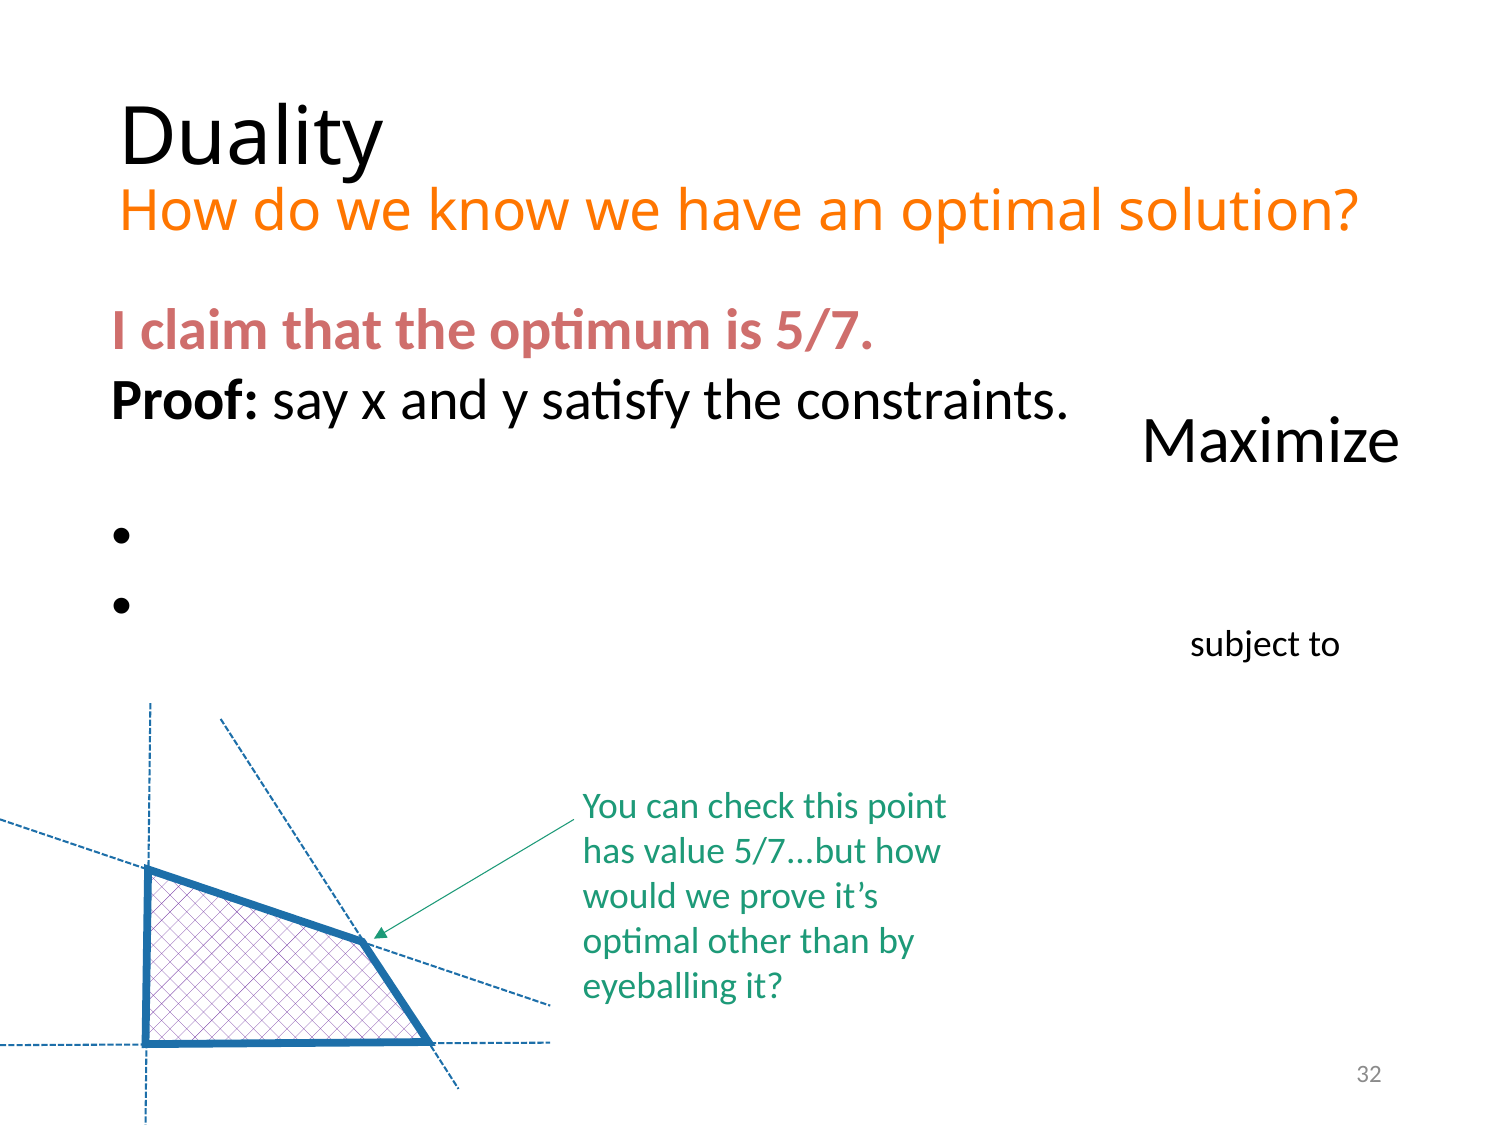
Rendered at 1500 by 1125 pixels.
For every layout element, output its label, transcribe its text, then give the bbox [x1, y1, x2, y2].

title Duality How do we know we have an optimal solution? [103, 59, 1397, 278]
slide_number 32 [1059, 1042, 1397, 1103]
text_box subject to [1175, 611, 1397, 672]
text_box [373, 819, 574, 939]
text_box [0, 703, 551, 1125]
text_box You can check this point has value 5/7...but how would we prove it’s optimal other than by eyeballing it? [567, 773, 1013, 1014]
